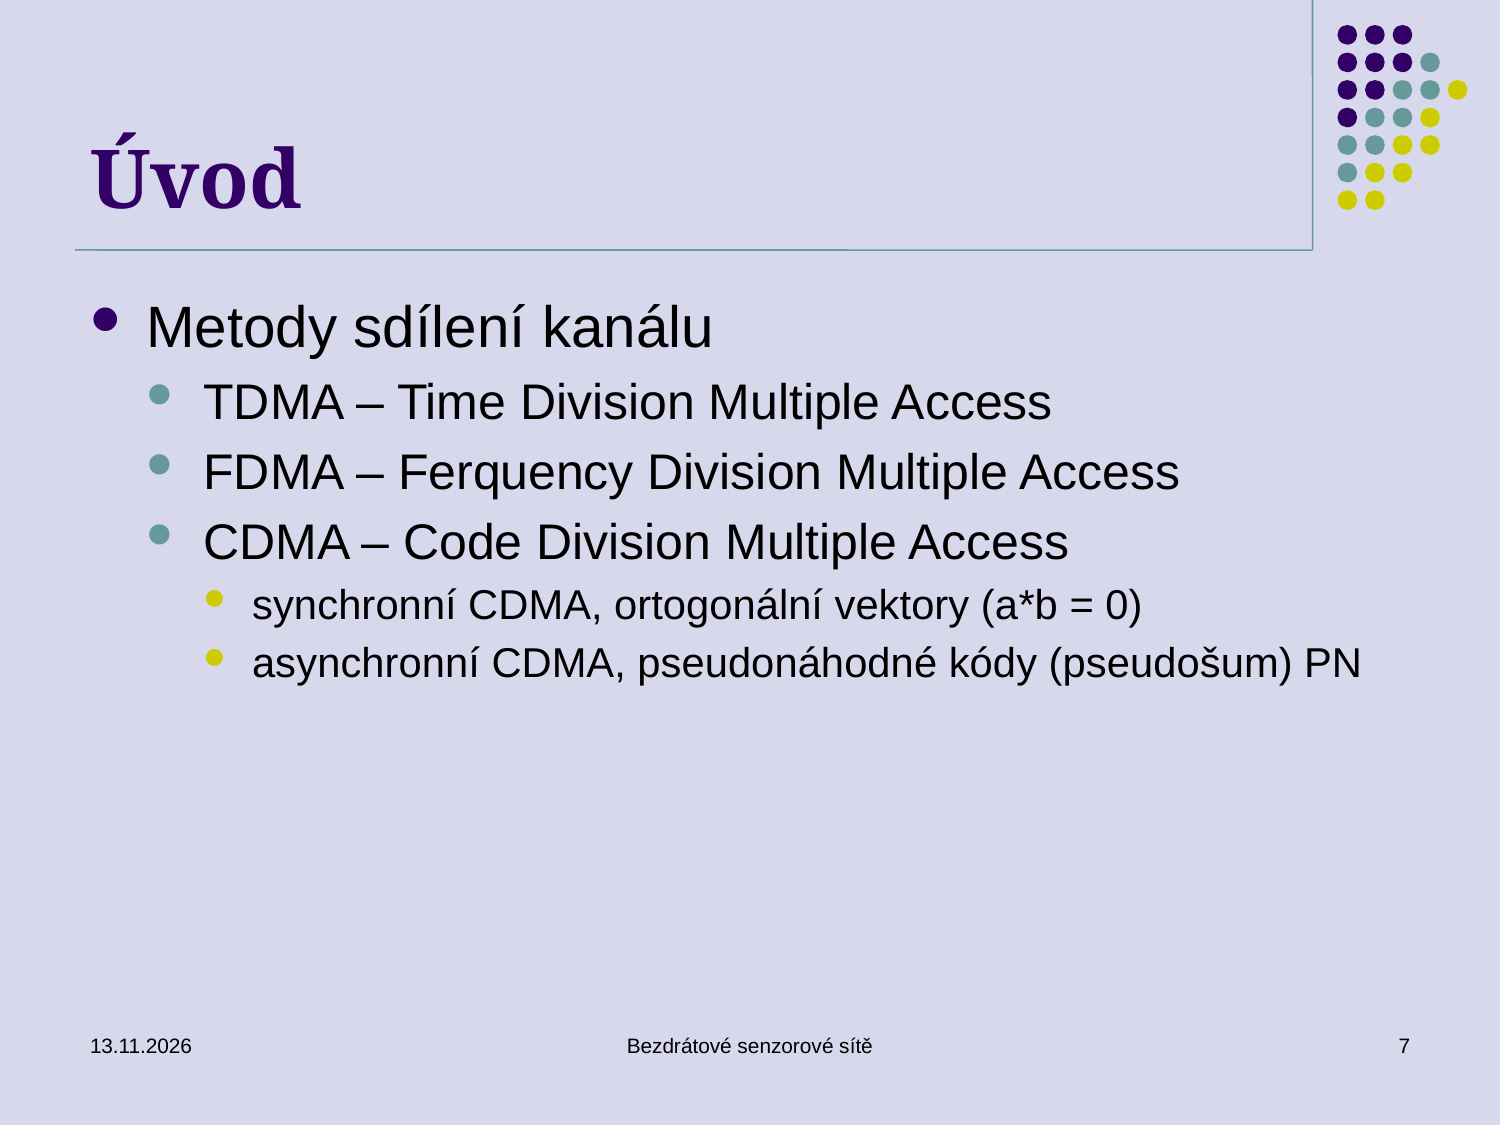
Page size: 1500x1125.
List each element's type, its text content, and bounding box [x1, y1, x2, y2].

footer Bezdrátové senzorové sítě [512, 1025, 988, 1100]
list Metody sdílení kanálu TDMA – Time Division Multiple Access FDMA – Ferquency Division Multiple Access CDMA – Code Division Multiple Access synchronní CDMA, ortogonální vektory (a*b = 0) asynchronní CDMA, pseudonáhodné kódy (pseudošum) PN [75, 282, 1425, 1006]
title Úvod [75, 20, 1313, 233]
slide_number 7 [1074, 1025, 1425, 1100]
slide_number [75, 1025, 425, 1100]
